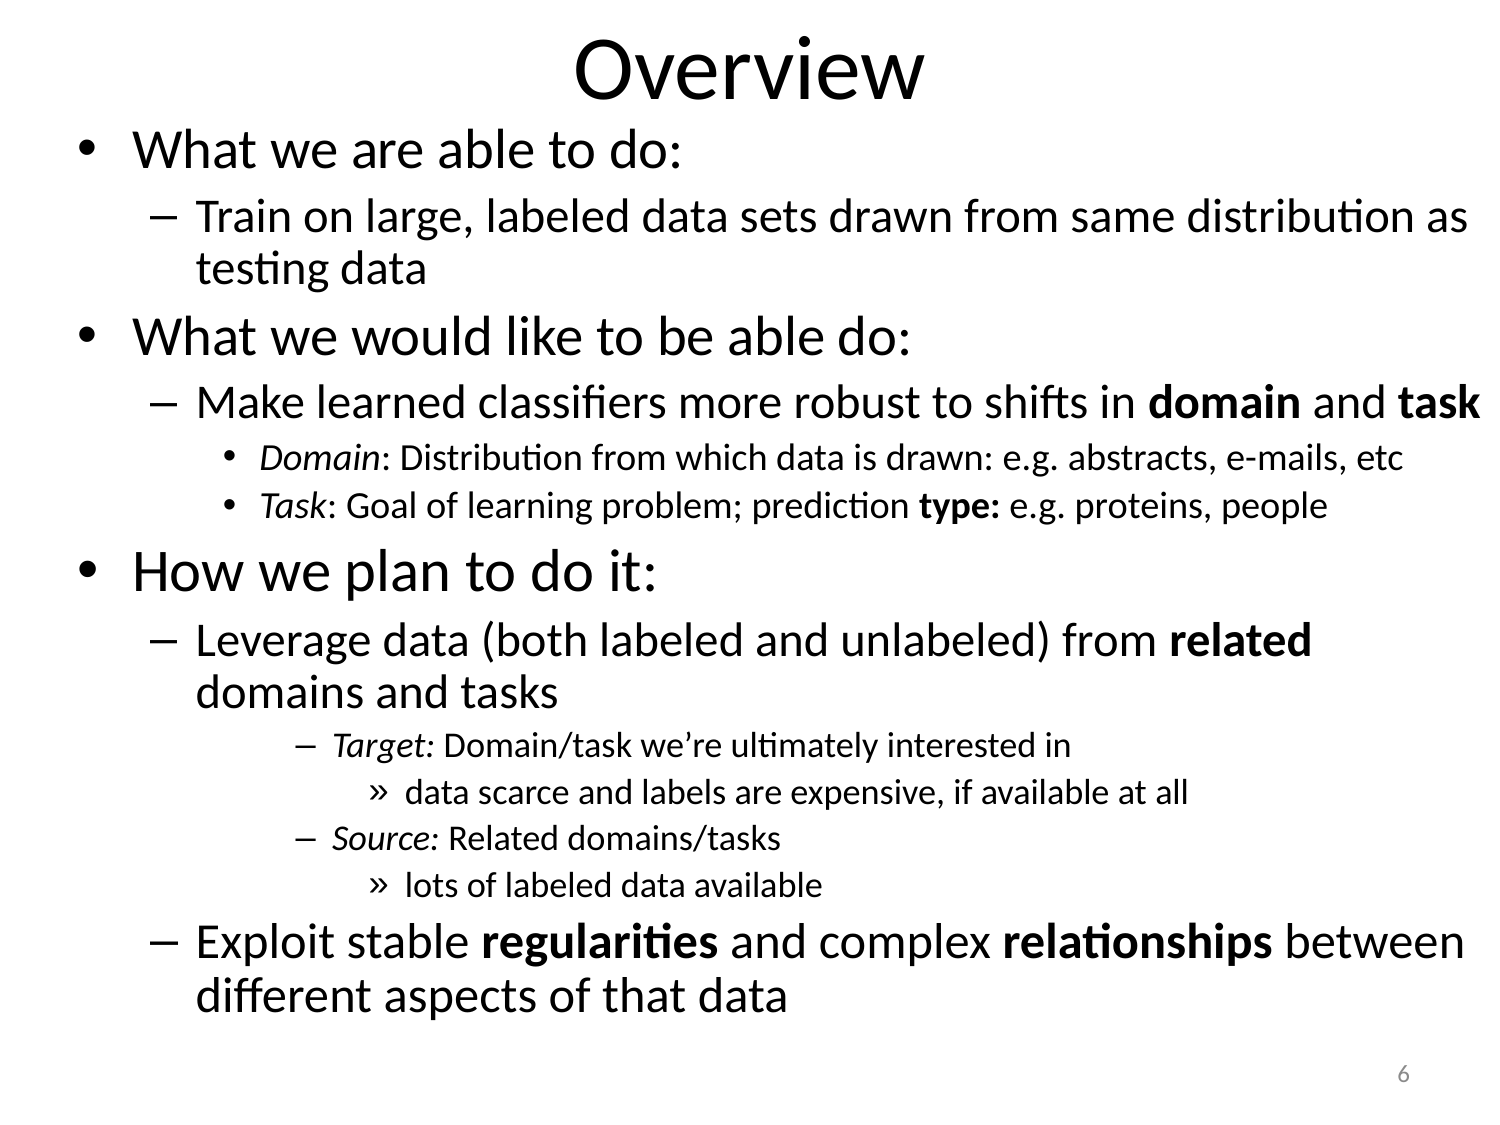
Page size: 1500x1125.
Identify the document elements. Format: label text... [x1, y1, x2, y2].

slide_number 6 [1074, 1063, 1425, 1103]
title Overview [112, 0, 1388, 112]
list What we are able to do: Train on large, labeled data sets drawn from same distribution as testing data What we would like to be able do: Make learned classifiers more robust to shifts in domain and task Domain: Distribution from which data is drawn: e.g. abstracts, e-mails, etc Task: Goal of learning problem; prediction type: e.g. proteins, people How we plan to do it: Leverage data (both labeled and unlabeled) from related domains and tasks Target: Domain/task we’re ultimately interested in data scarce and labels are expensive, if available at all Source: Related domains/tasks lots of labeled data available Exploit stable regularities and complex relationships between different aspects of that data [62, 112, 1500, 1063]
